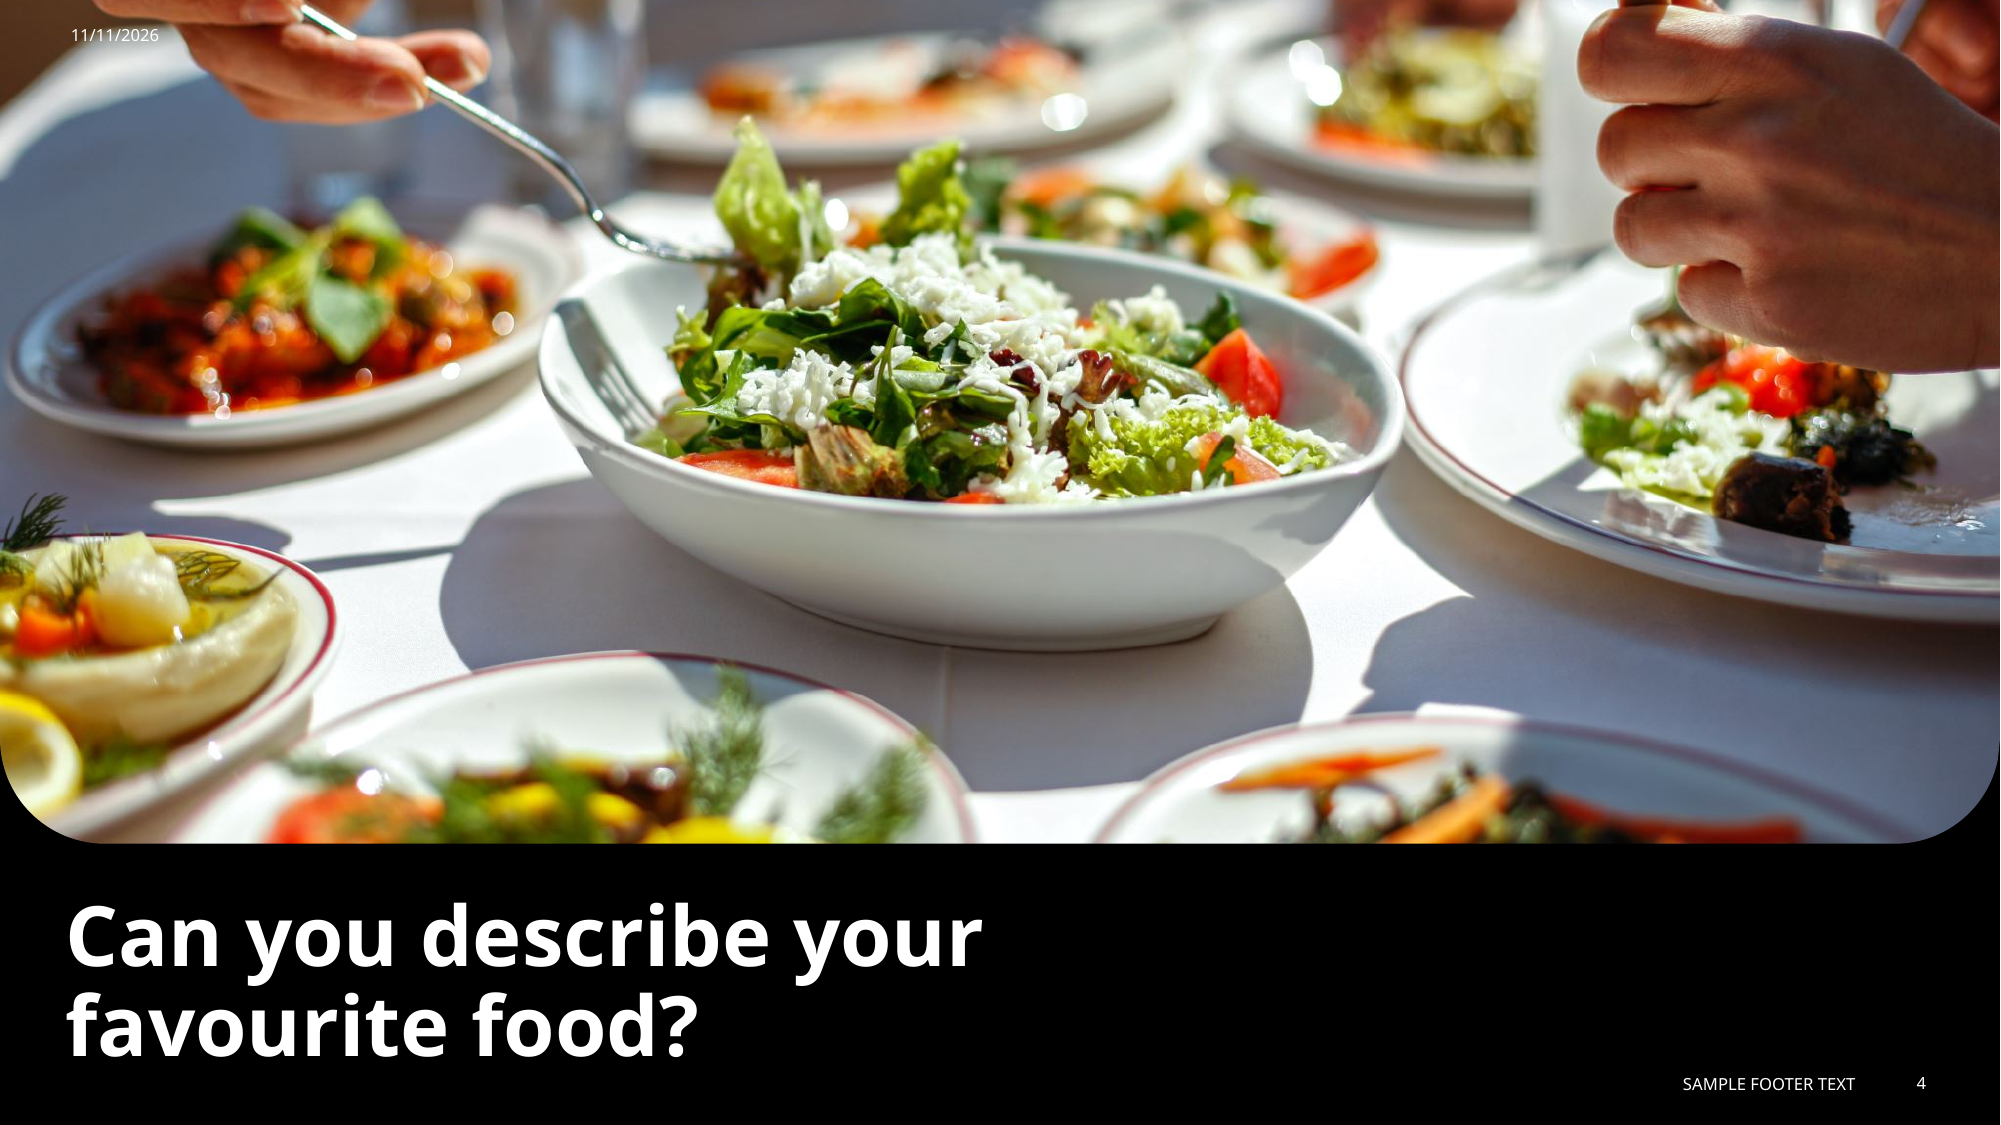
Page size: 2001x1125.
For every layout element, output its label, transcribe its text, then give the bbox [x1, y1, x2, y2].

picture [0, 0, 2000, 844]
slide_number 4 [1870, 1054, 1942, 1114]
title Can you describe your favourite food? [50, 874, 1169, 1094]
footer Sample Footer Text [1204, 1053, 1871, 1114]
